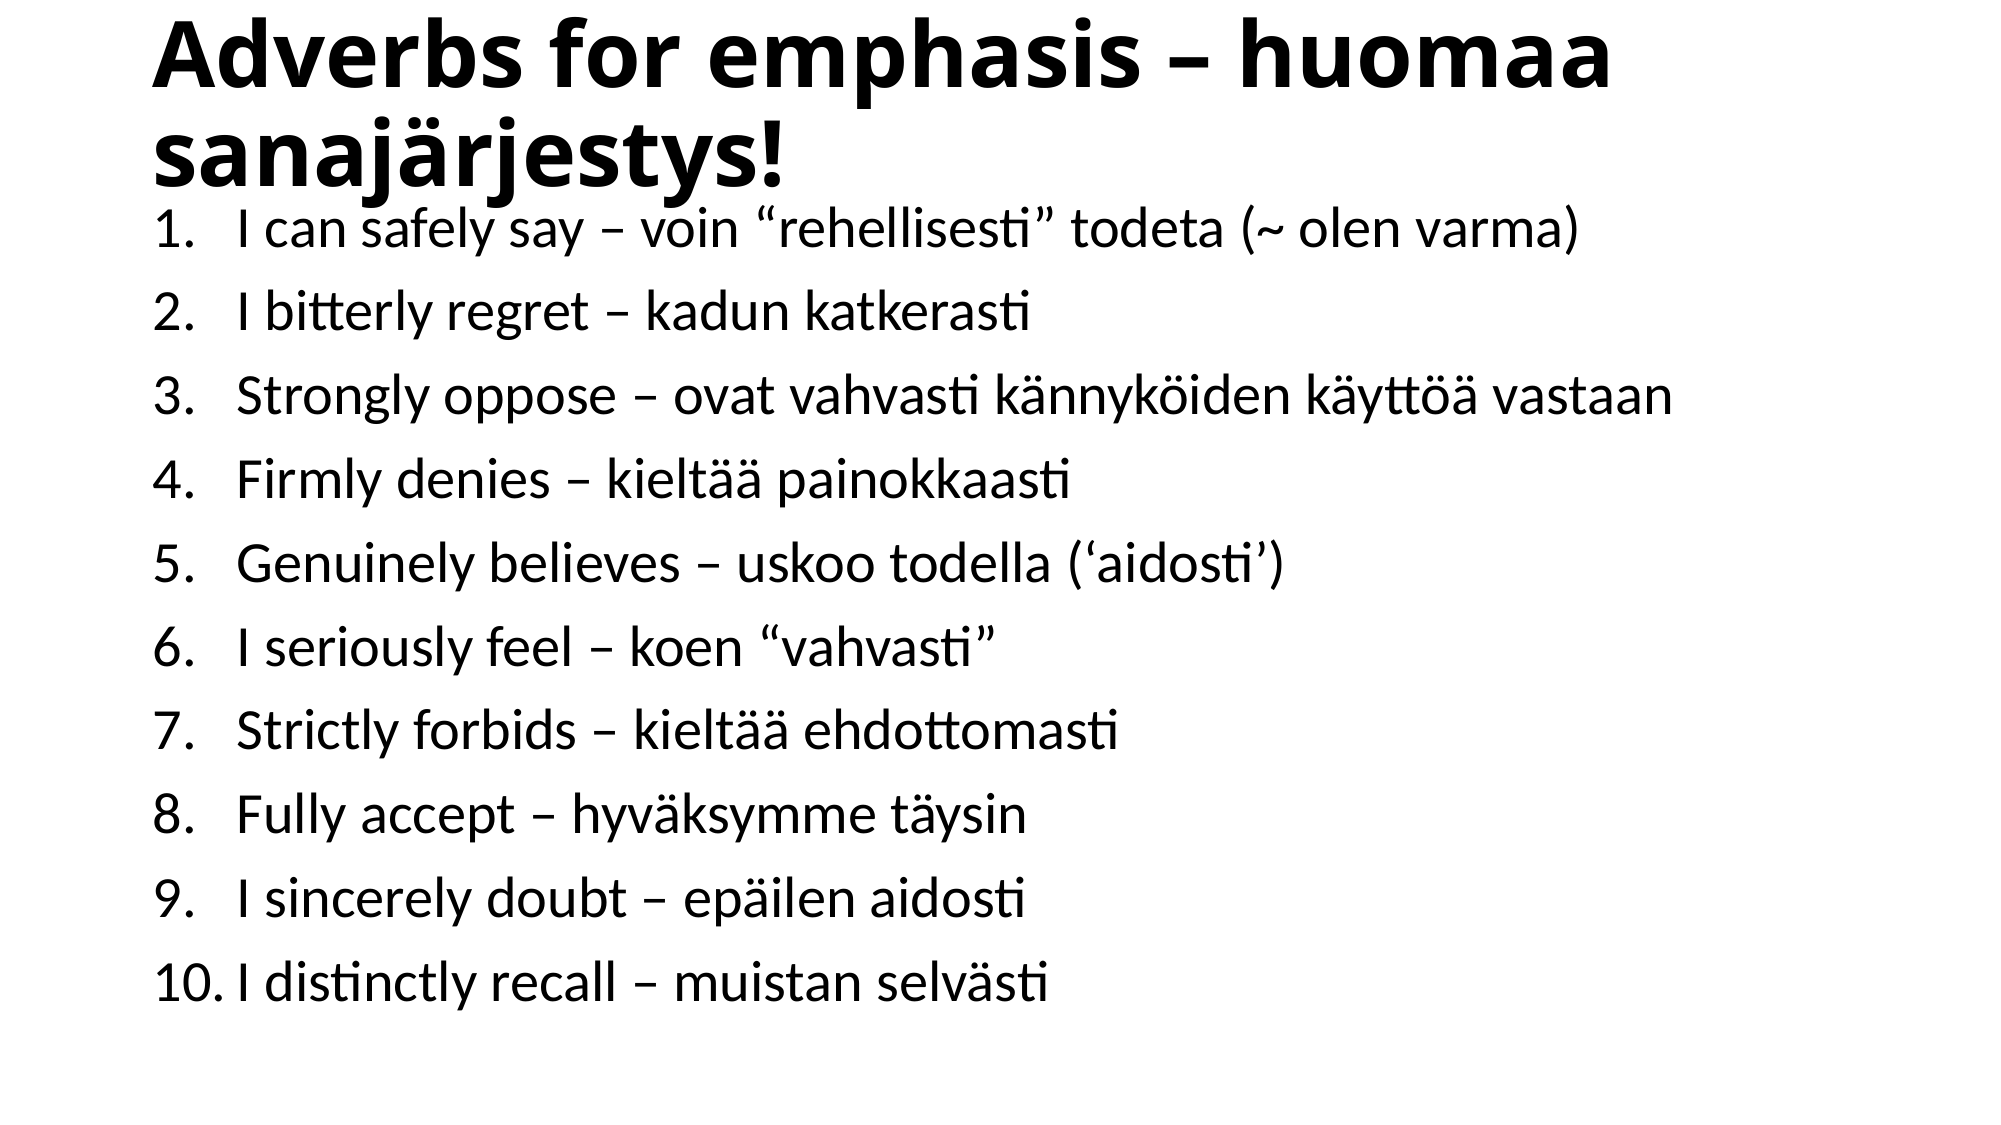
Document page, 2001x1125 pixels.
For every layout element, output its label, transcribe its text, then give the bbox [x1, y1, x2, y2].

list I can safely say – voin “rehellisesti” todeta (~ olen varma) I bitterly regret – kadun katkerasti Strongly oppose – ovat vahvasti kännyköiden käyttöä vastaan Firmly denies – kieltää painokkaasti Genuinely believes – uskoo todella (‘aidosti’) I seriously feel – koen “vahvasti” Strictly forbids – kieltää ehdottomasti Fully accept – hyväksymme täysin I sincerely doubt – epäilen aidosti I distinctly recall – muistan selvästi [137, 189, 1863, 1079]
title Adverbs for emphasis – huomaa sanajärjestys! [137, 24, 1863, 189]
